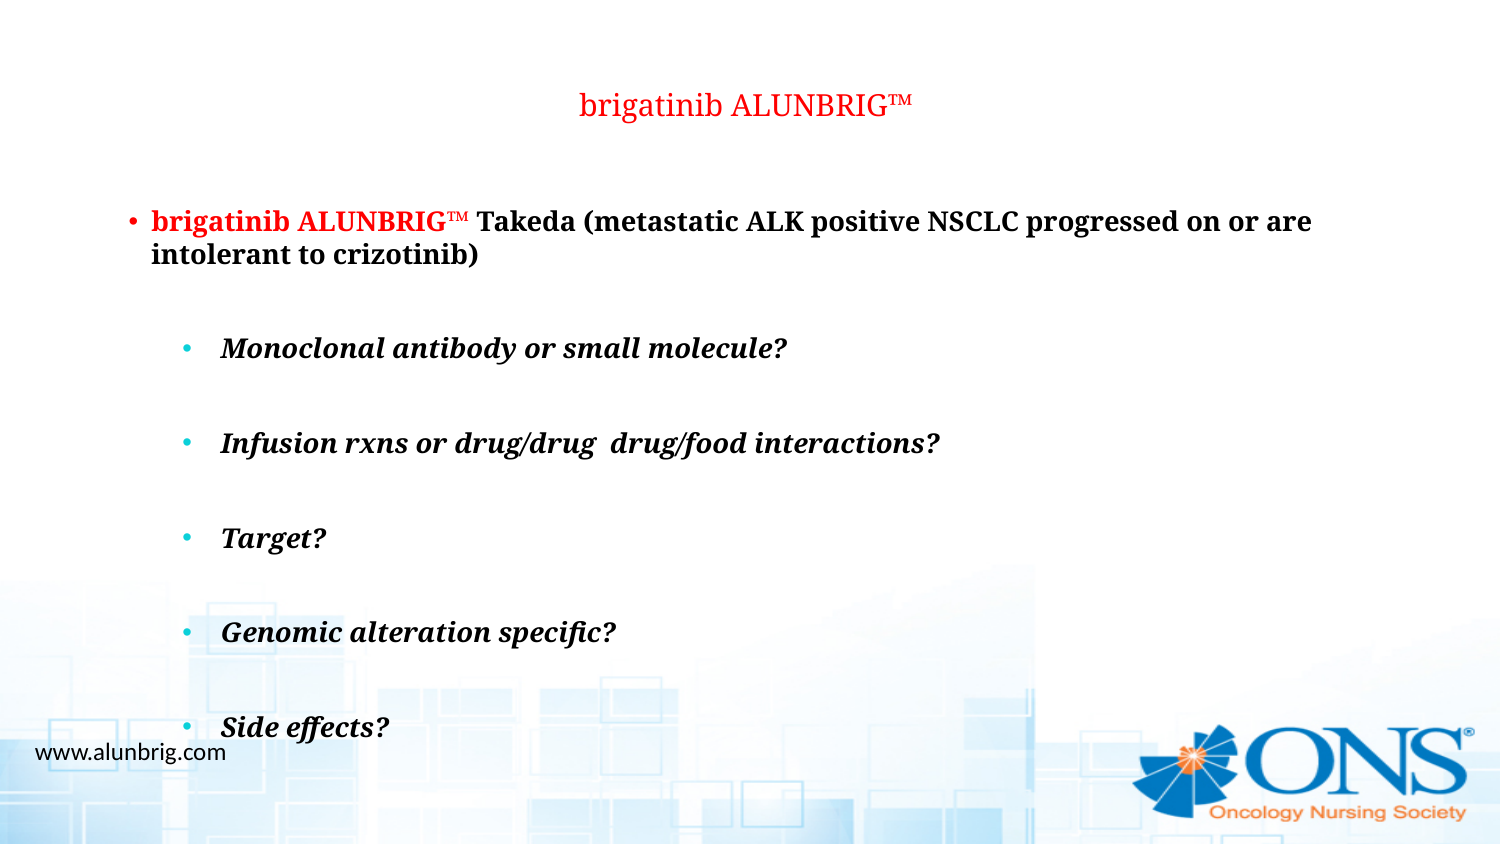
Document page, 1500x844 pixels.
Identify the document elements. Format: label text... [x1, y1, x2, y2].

title brigatinib ALUNBRIG™ [75, 33, 1425, 175]
picture [0, 0, 1500, 844]
list brigatinib ALUNBRIG™ Takeda (metastatic ALK positive NSCLC progressed on or are intolerant to crizotinib) Monoclonal antibody or small molecule? Infusion rxns or drug/drug drug/food interactions? Target? Genomic alteration specific? Side effects? [75, 196, 1425, 754]
text_box www.alunbrig.com [19, 728, 1049, 774]
